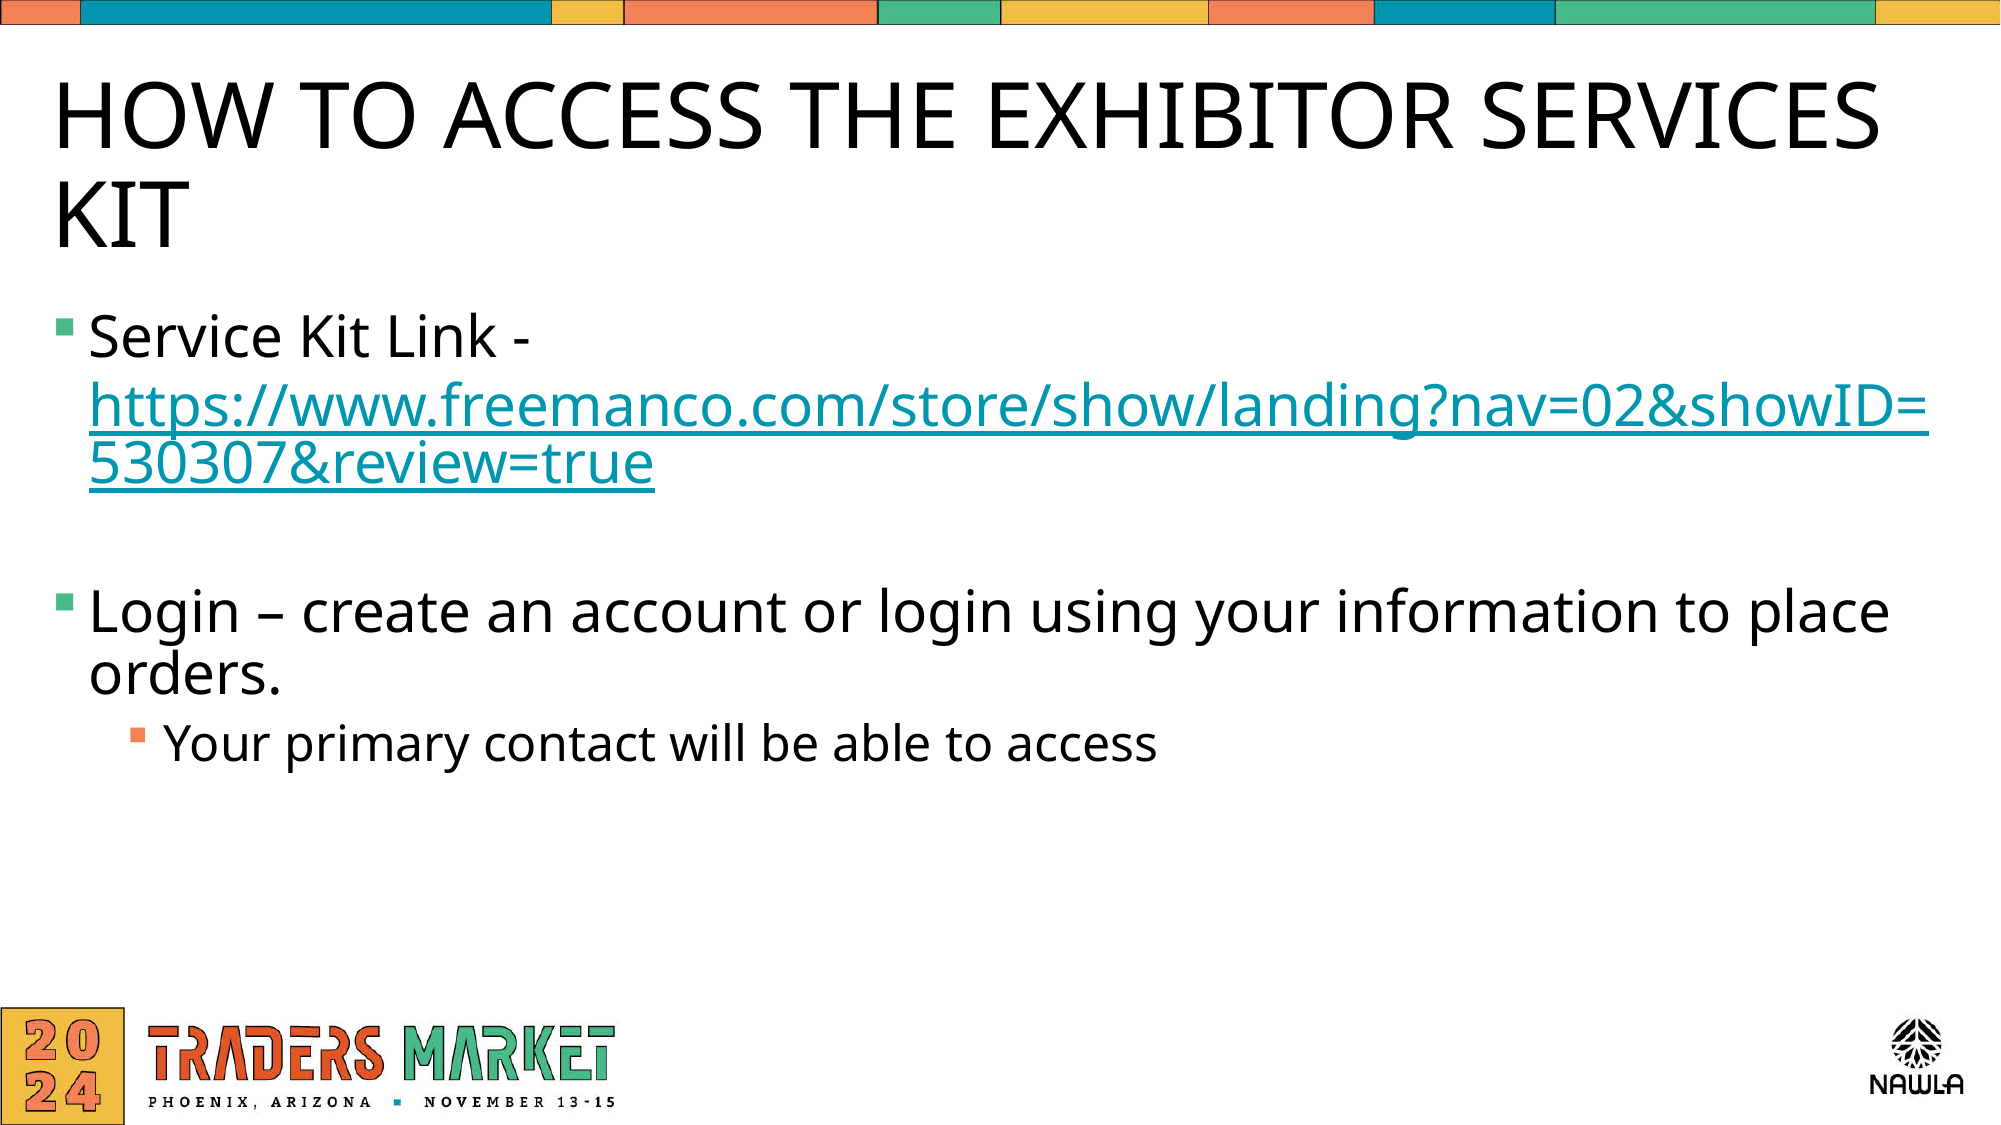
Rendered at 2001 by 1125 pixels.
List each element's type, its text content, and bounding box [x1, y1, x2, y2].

title HOW TO ACCESS THE EXHIBITOR SERVICES KIT [36, 59, 1946, 278]
picture [0, 0, 2001, 1125]
list Service Kit Link - https://www.freemanco.com/store/show/landing?nav=02&showID=530307&review=true Login – create an account or login using your information to place orders. Your primary contact will be able to access [36, 299, 1946, 973]
picture [85, 0, 547, 4]
